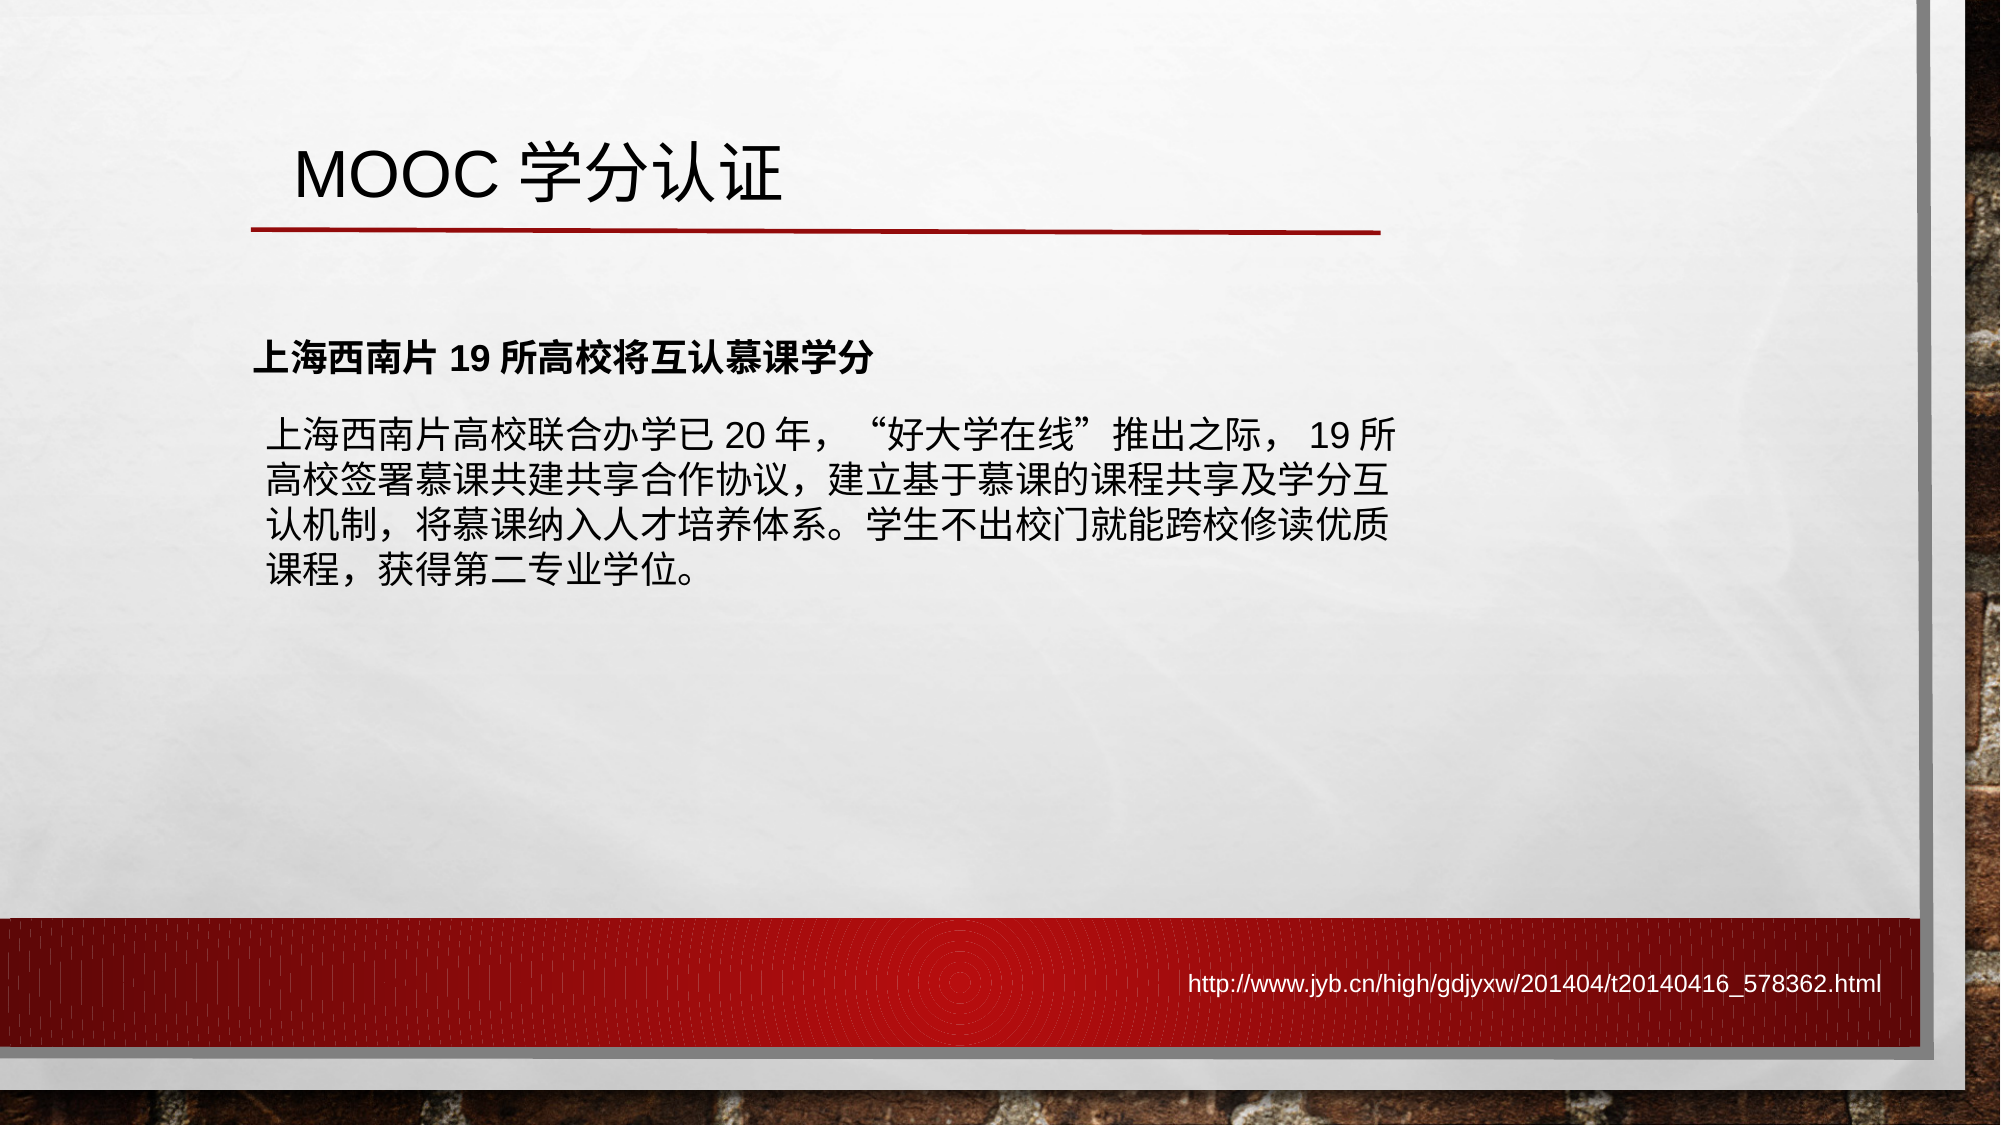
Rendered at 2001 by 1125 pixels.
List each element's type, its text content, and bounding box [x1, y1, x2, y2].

picture [0, 0, 2000, 1125]
text_box 上海西南片高校联合办学已20年，“好大学在线”推出之际，19所高校签署慕课共建共享合作协议，建立基于慕课的课程共享及学分互认机制，将慕课纳入人才培养体系。学生不出校门就能跨校修读优质课程，获得第二专业学位。 [250, 403, 1429, 599]
text_box MOOC学分认证 [278, 123, 807, 219]
text_box 上海西南片19所高校将互认慕课学分 [238, 326, 890, 387]
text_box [250, 229, 1381, 234]
text_box http://www.jyb.cn/high/gdjyxw/201404/t20140416_578362.html [1173, 960, 1920, 1005]
